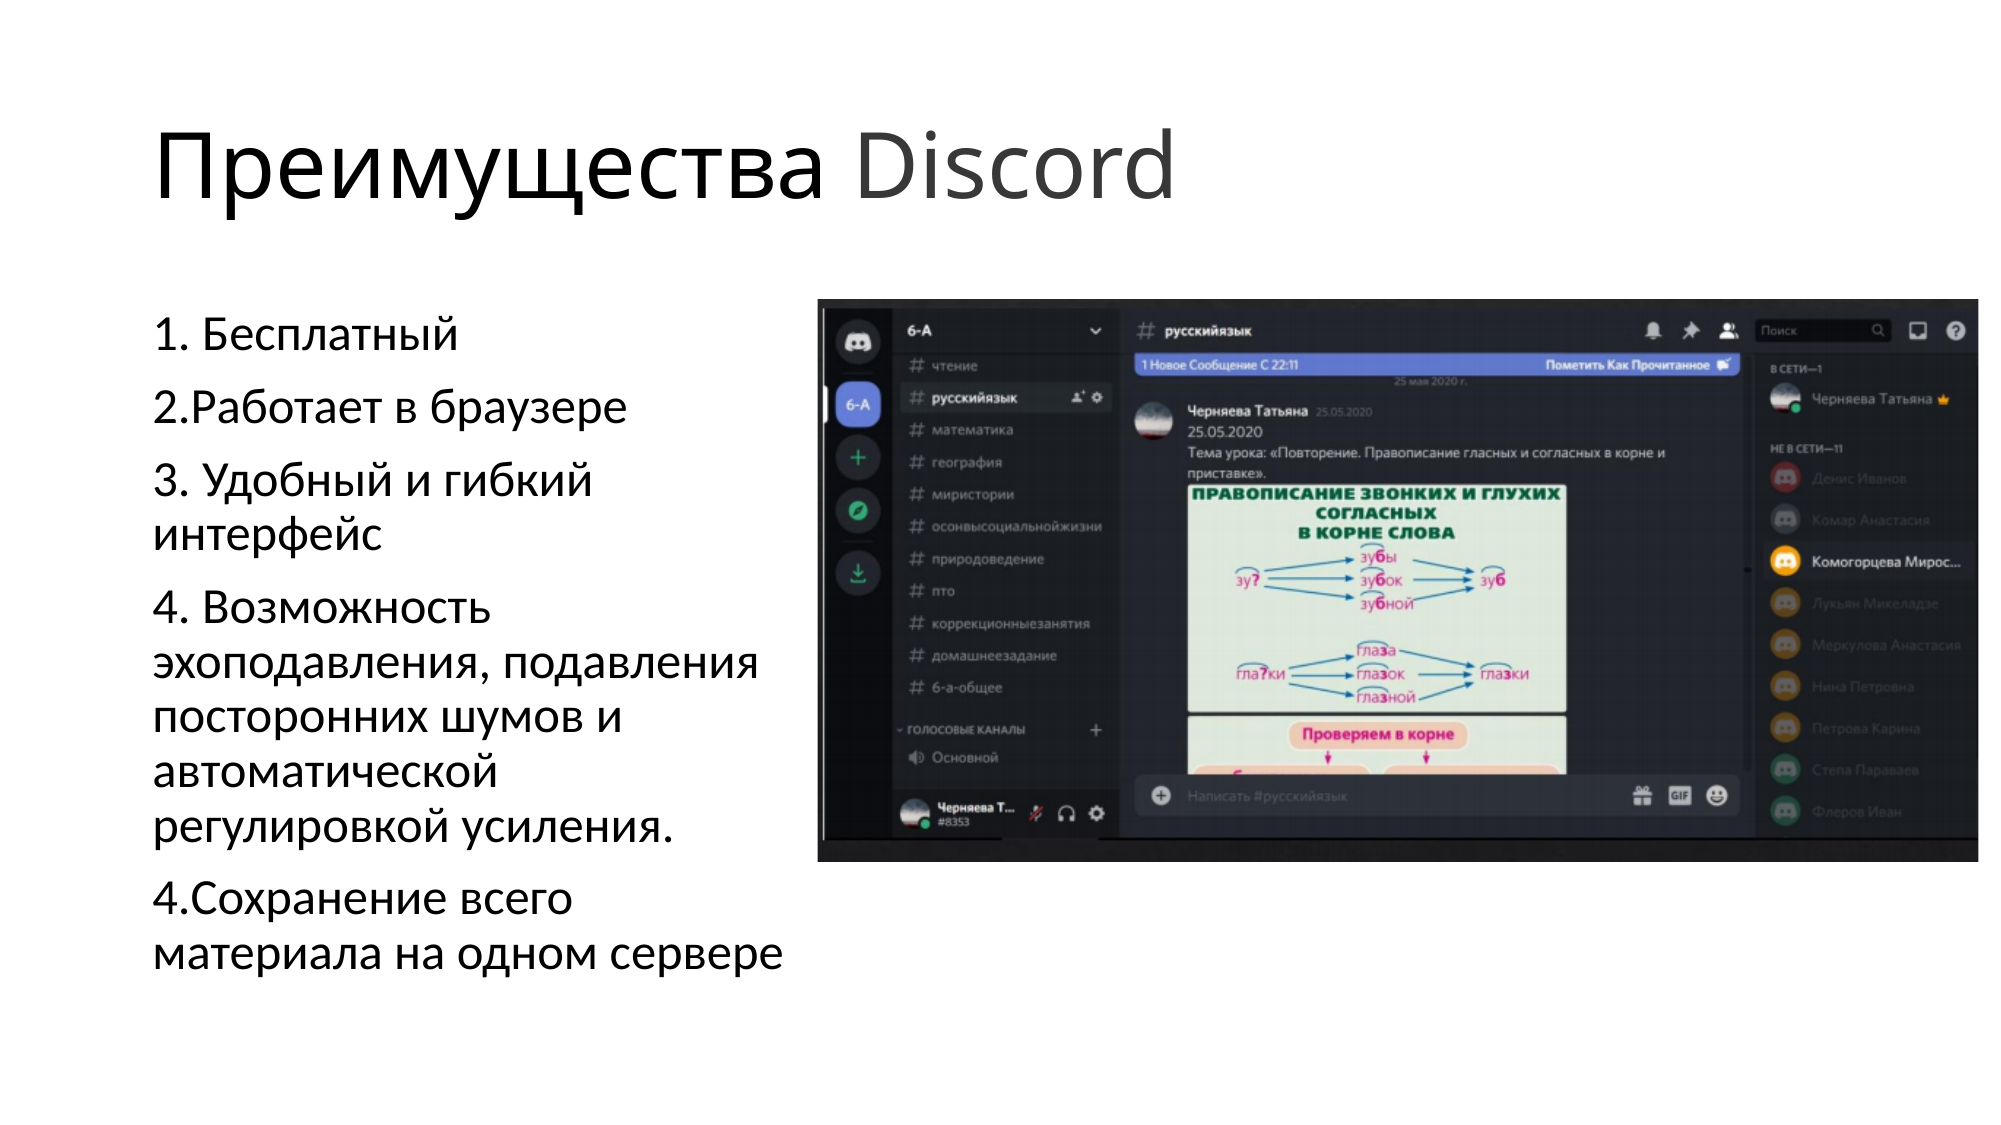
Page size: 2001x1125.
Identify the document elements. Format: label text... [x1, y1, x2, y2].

picture [817, 299, 1979, 862]
list 1. Бесплатный 2.Работает в браузере 3. Удобный и гибкий интерфейс 4. Возможность эхоподавления, подавления посторонних шумов и автоматической регулировкой усиления. 4.Сохранение всего материала на одном сервере [137, 299, 802, 1014]
title Преимущества Discord [137, 59, 1863, 278]
